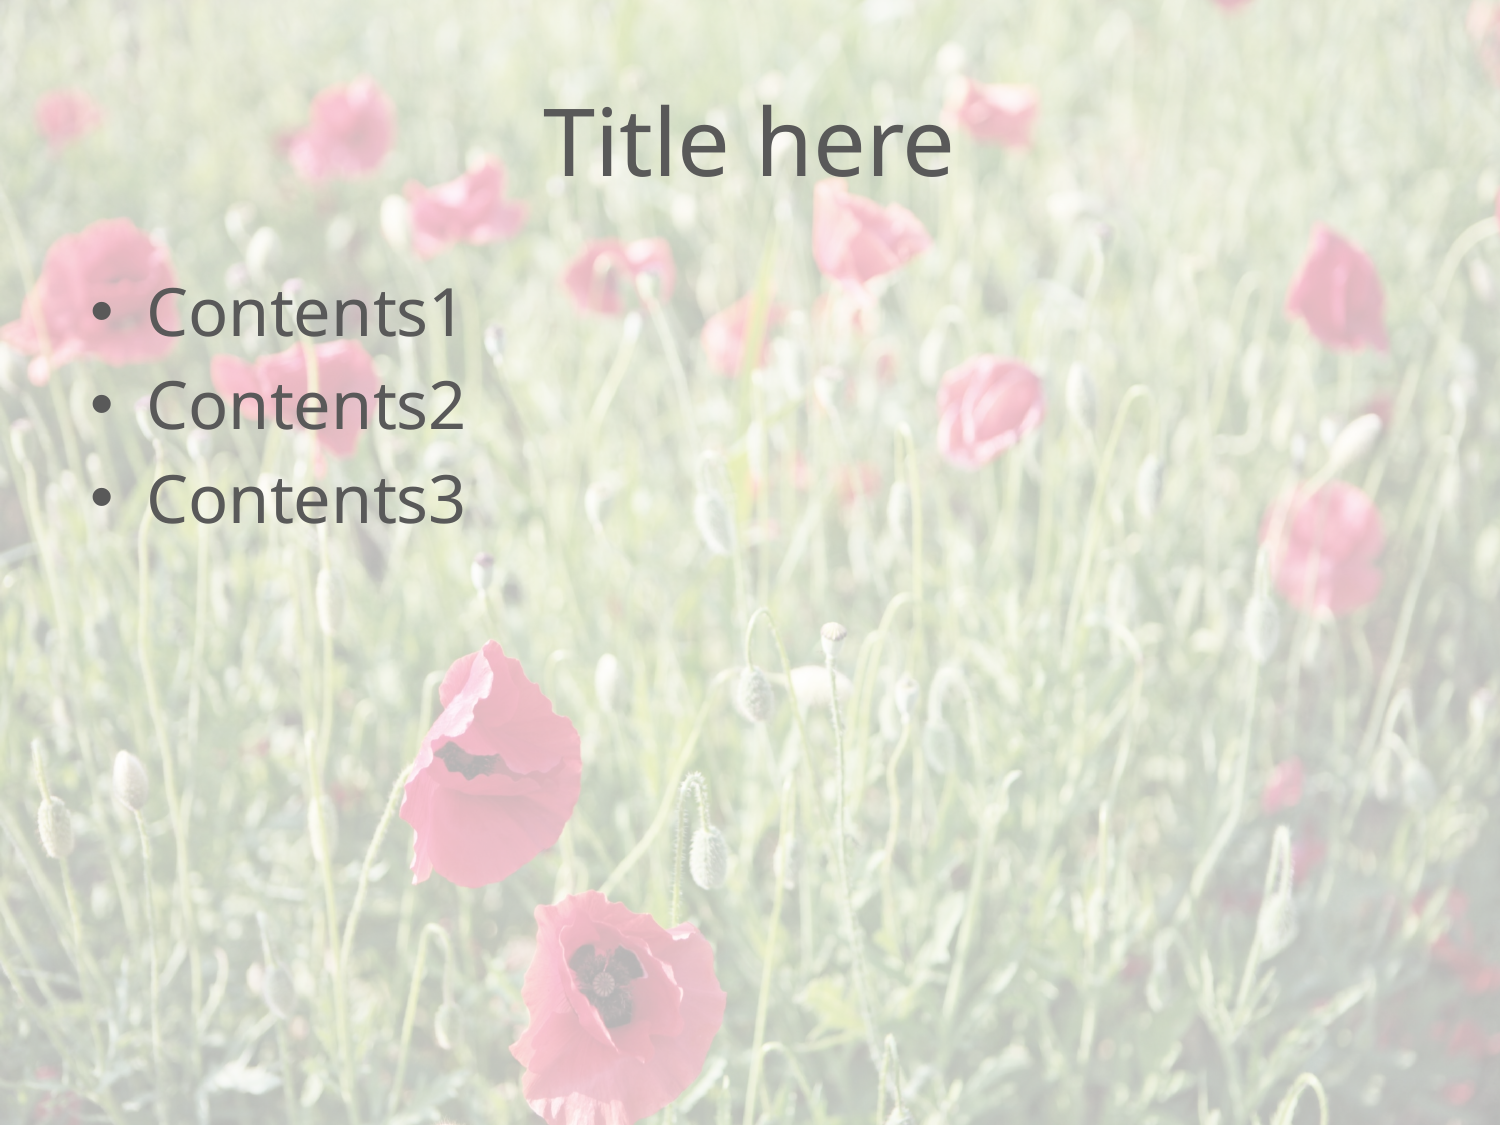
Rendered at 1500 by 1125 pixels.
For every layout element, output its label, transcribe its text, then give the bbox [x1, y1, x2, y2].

title Title here [75, 45, 1425, 233]
text_box [0, 0, 1500, 1125]
list Contents1 Contents2 Contents3 [75, 262, 1425, 1005]
